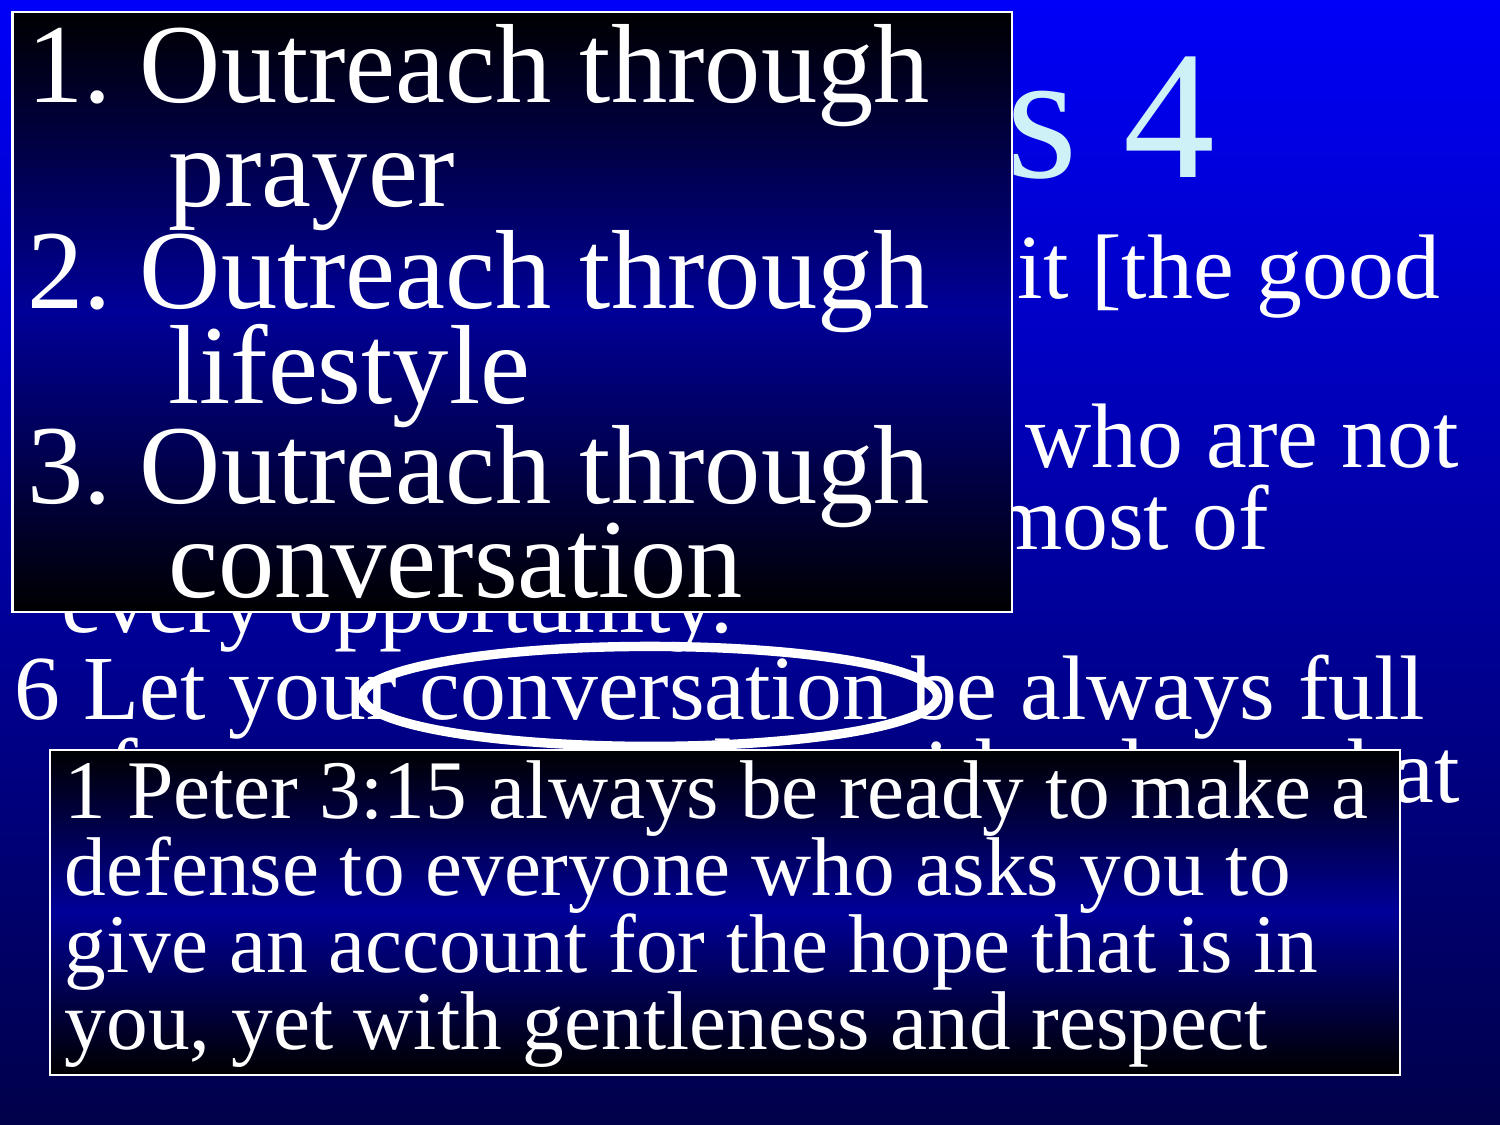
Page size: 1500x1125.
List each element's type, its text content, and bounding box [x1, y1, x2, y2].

title Colossians 4 [0, 0, 1500, 251]
text_box [362, 646, 938, 747]
text_box 1. Outreach through prayer 2. Outreach through lifestyle 3. Outreach through conversation [12, 12, 1013, 613]
list 4 Pray that I may proclaim it [the good news] clearly, as I should. 5 Live wisely among those who are not Christians, and make the most of every opportunity. 6 Let your conversation be always full of grace, seasoned as with salt, so that you may know how to answer everyone. [0, 251, 1500, 1026]
text_box 1 Peter 3:15 always be ready to make a defense to everyone who asks you to give an account for the hope that is in you, yet with gentleness and respect [49, 750, 1400, 1075]
